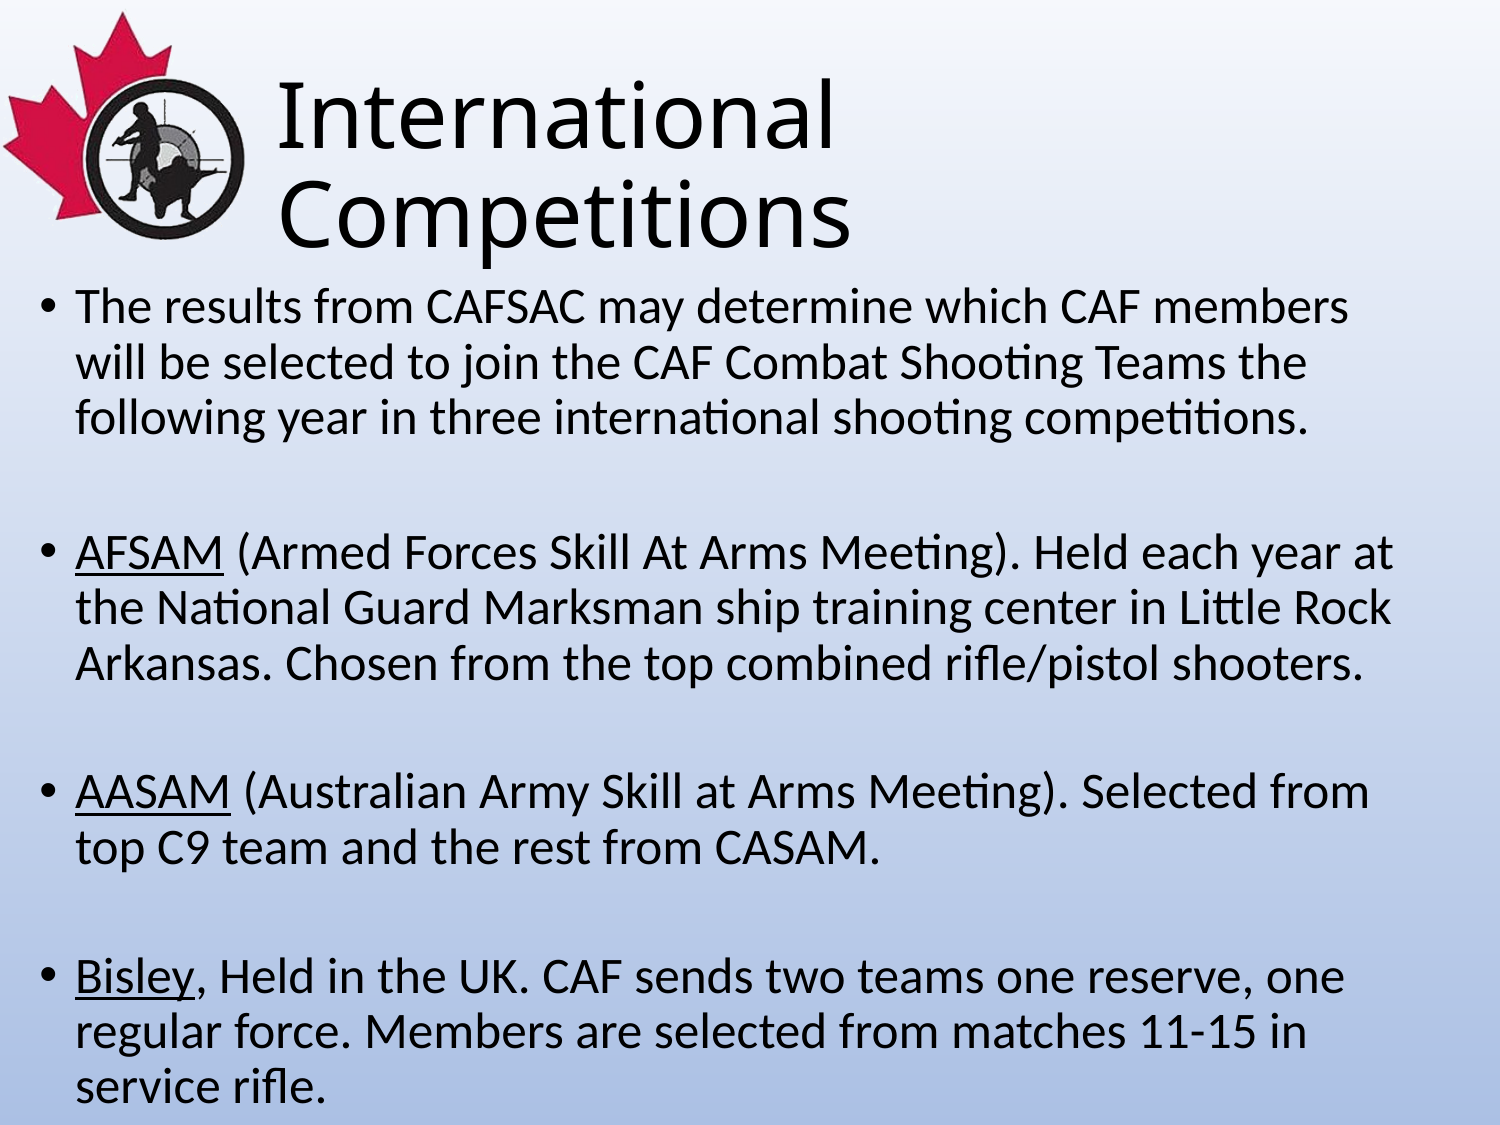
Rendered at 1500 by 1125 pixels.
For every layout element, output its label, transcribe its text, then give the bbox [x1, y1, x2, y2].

title International Competitions [261, 59, 1397, 272]
list The results from CAFSAC may determine which CAF members will be selected to join the CAF Combat Shooting Teams the following year in three international shooting competitions. AFSAM (Armed Forces Skill At Arms Meeting). Held each year at the National Guard Marksman ship training center in Little Rock Arkansas. Chosen from the top combined rifle/pistol shooters. AASAM (Australian Army Skill at Arms Meeting). Selected from top C9 team and the rest from CASAM. Bisley, Held in the UK. CAF sends two teams one reserve, one regular force. Members are selected from matches 11-15 in service rifle. [24, 272, 1438, 1125]
picture [0, 0, 297, 257]
